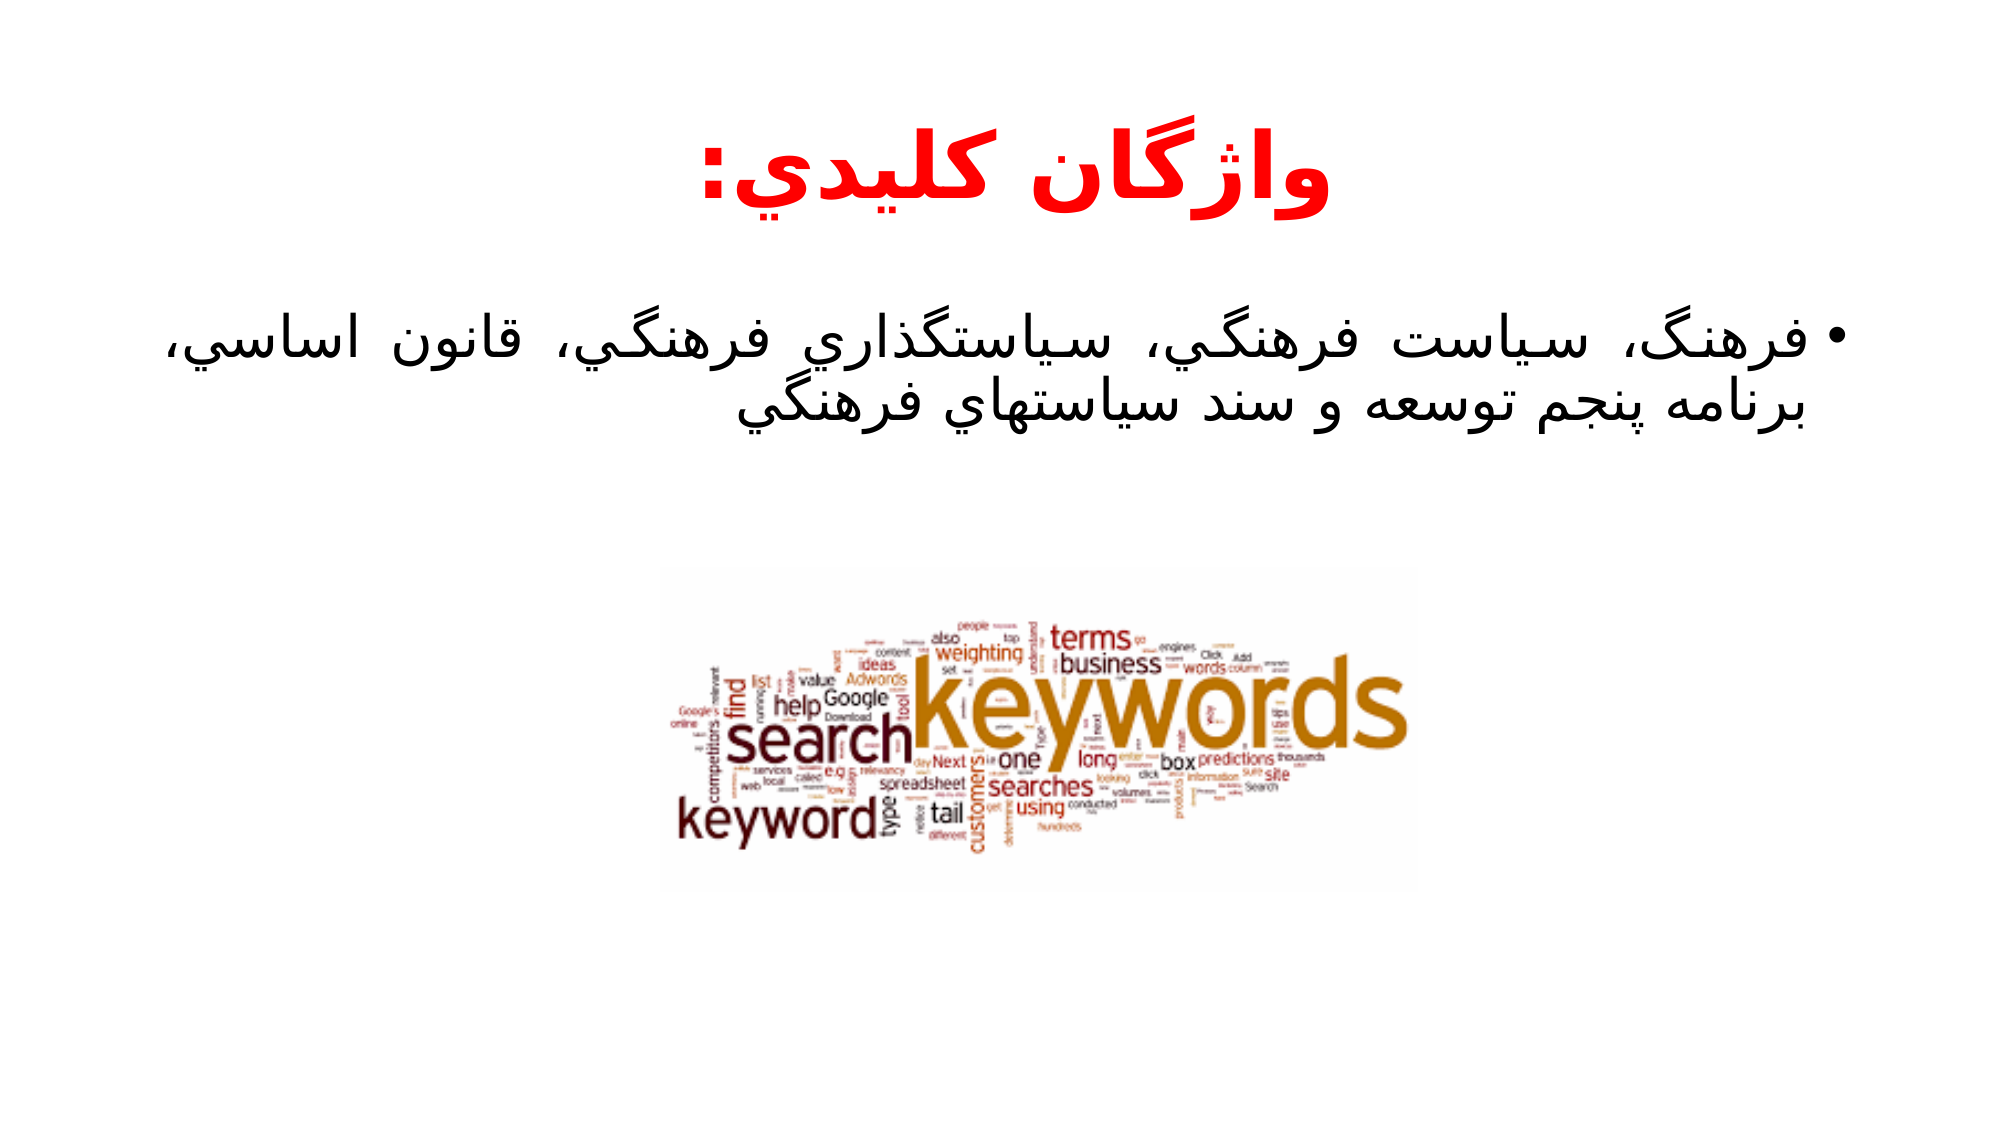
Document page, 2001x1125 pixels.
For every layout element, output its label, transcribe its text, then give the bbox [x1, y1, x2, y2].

picture [660, 567, 1418, 892]
title واژگان كليدي: [137, 59, 1863, 278]
list فرهنگ، سياست فرهنگي، سياستگذاري فرهنگي، قانون اساسي، برنامه پنجم توسعه و سند سياستهاي فرهنگي [137, 299, 1863, 1014]
